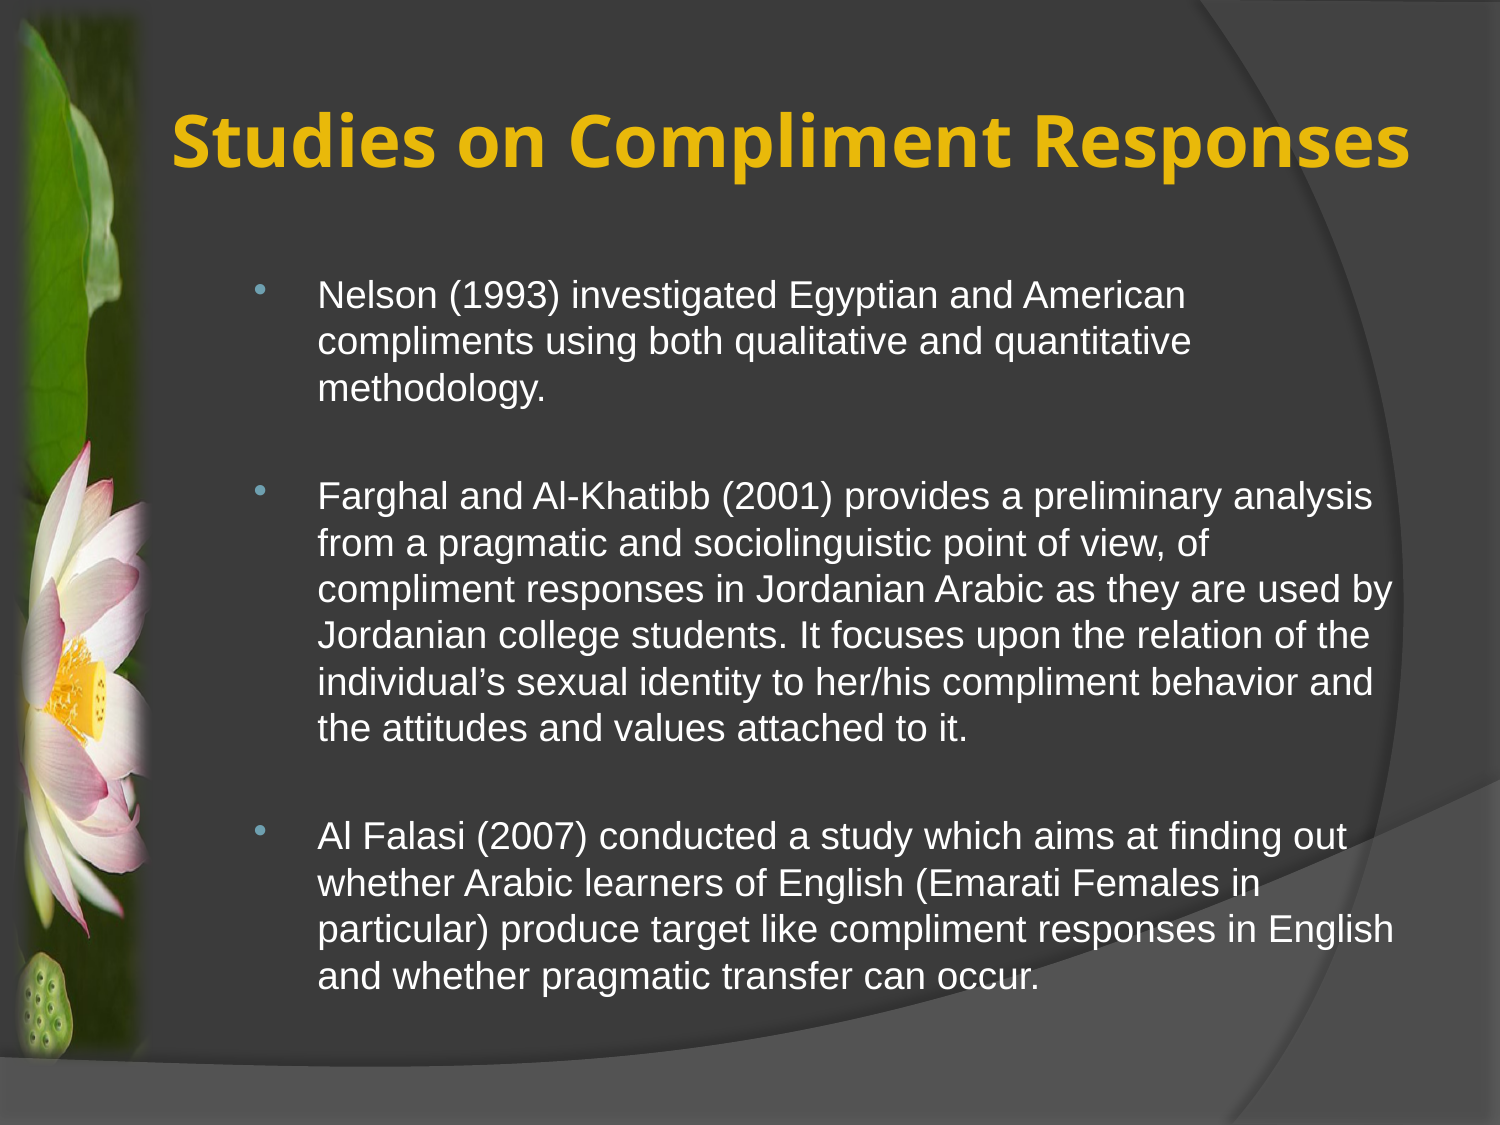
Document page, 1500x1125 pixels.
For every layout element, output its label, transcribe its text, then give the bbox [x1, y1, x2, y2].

picture [33, 21, 132, 455]
picture [33, 612, 132, 1046]
list Nelson (1993) investigated Egyptian and American compliments using both qualitative and quantitative methodology. Farghal and Al-Khatibb (2001) provides a preliminary analysis from a pragmatic and sociolinguistic point of view, of compliment responses in Jordanian Arabic as they are used by Jordanian college students. It focuses upon the relation of the individual’s sexual identity to her/his compliment behavior and the attitudes and values attached to it. Al Falasi (2007) conducted a study which aims at finding out whether Arabic learners of English (Emarati Females in particular) produce target like compliment responses in English and whether pragmatic transfer can occur. [234, 262, 1425, 1005]
title Studies on Compliment Responses [164, 45, 1425, 233]
picture [0, 462, 616, 604]
